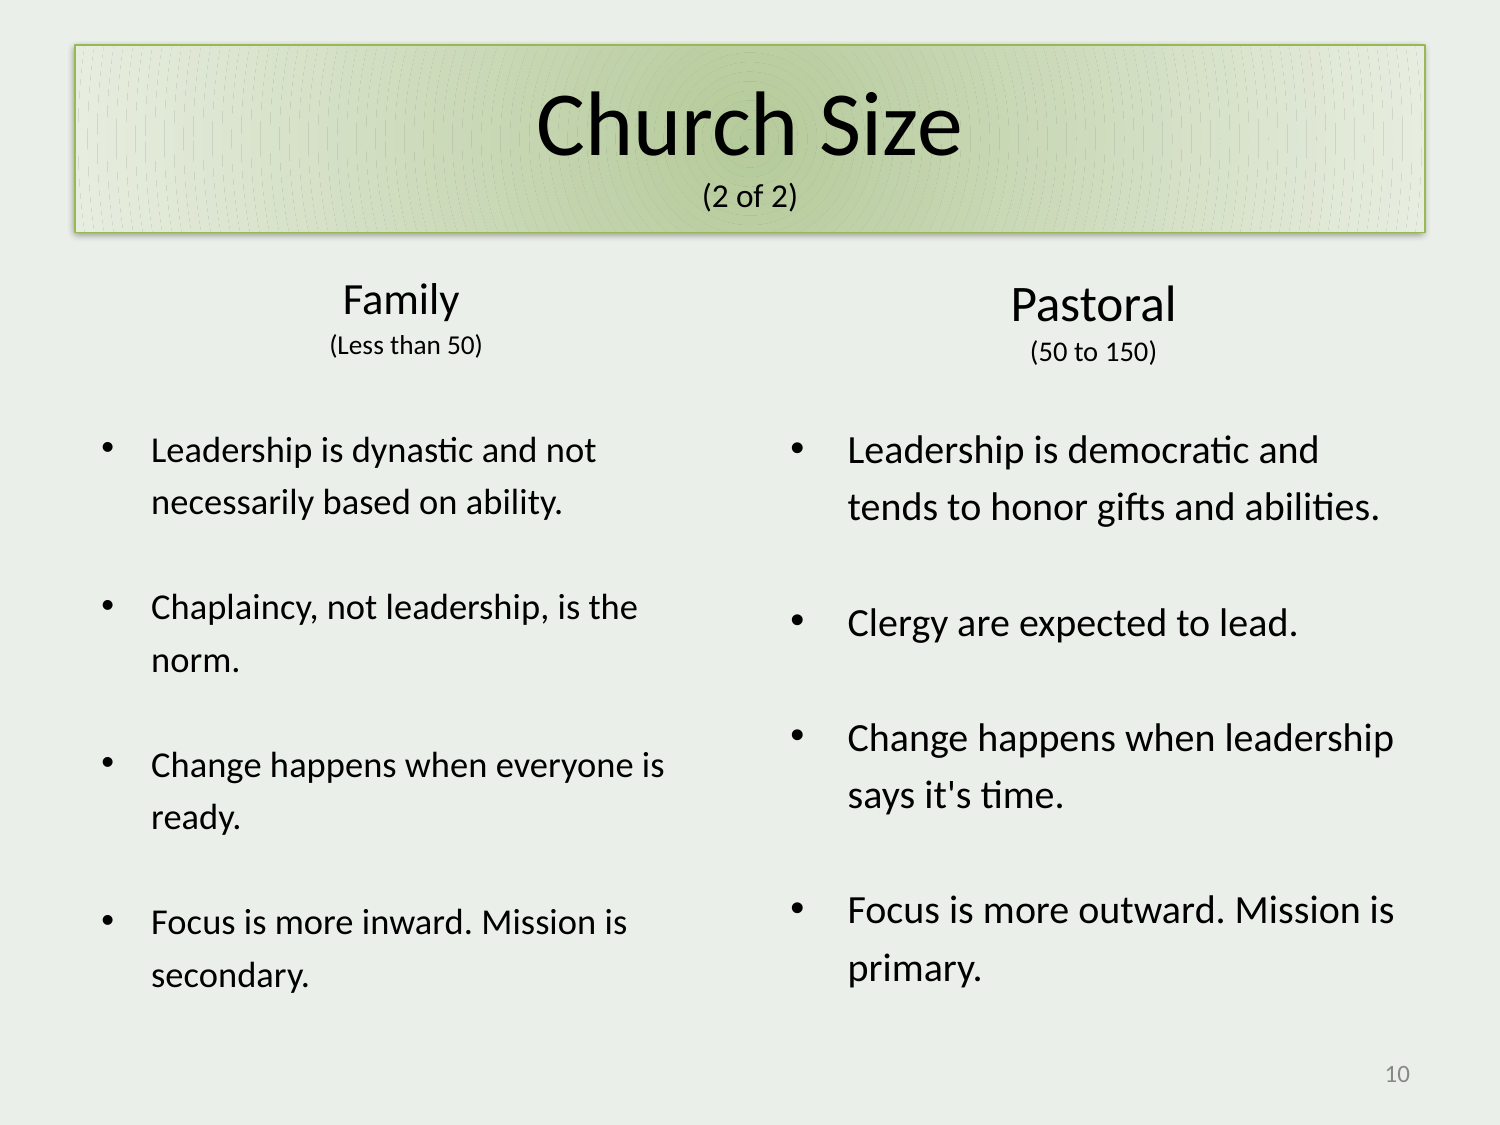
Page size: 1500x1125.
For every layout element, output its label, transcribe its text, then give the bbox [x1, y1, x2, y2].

list Pastoral (50 to 150) Leadership is democratic and tends to honor gifts and abilities. Clergy are expected to lead. Change happens when leadership says it's time. Focus is more outward. Mission is primary. [762, 262, 1425, 1005]
title Church Size (2 of 2) [75, 45, 1425, 233]
list Family (Less than 50) Leadership is dynastic and not necessarily based on ability. Chaplaincy, not leadership, is the norm. Change happens when everyone is ready. Focus is more inward. Mission is secondary. [75, 262, 738, 1005]
slide_number ‹#› [1074, 1042, 1425, 1103]
